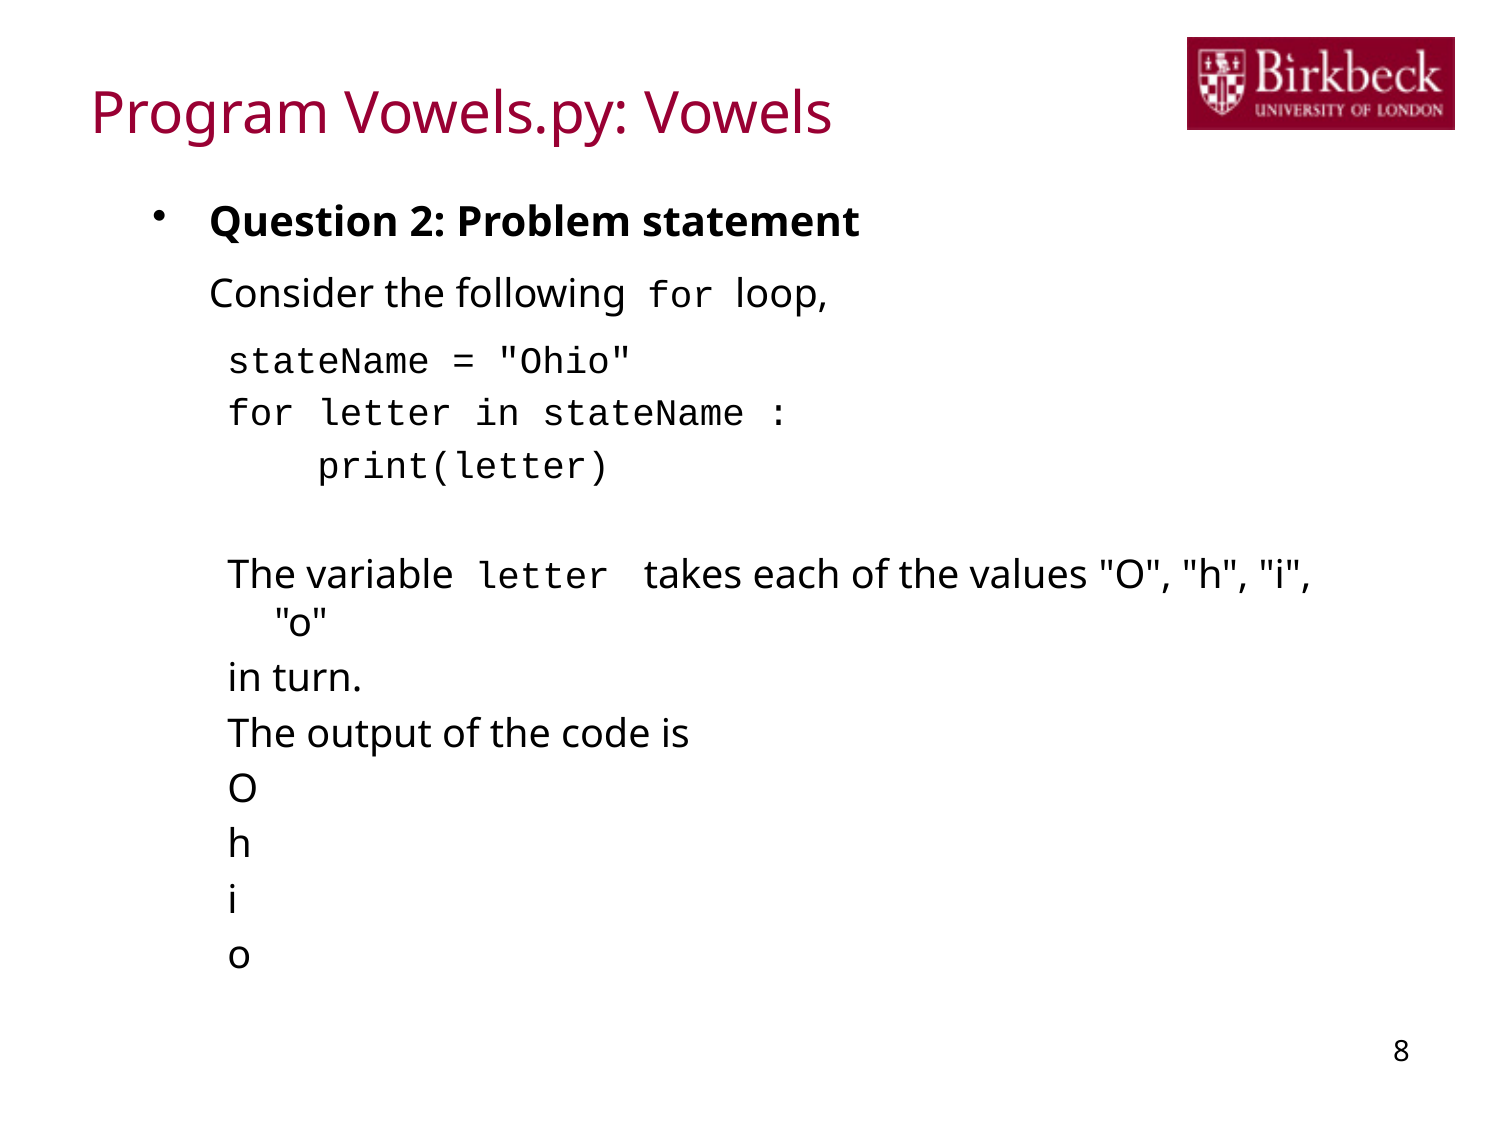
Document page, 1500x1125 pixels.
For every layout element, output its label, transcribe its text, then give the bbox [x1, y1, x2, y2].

slide_number 8 [1074, 1024, 1426, 1103]
picture [1187, 37, 1455, 130]
title Program Vowels.py: Vowels [75, 45, 1125, 175]
list Question 2: Problem statement Consider the following for loop, stateName = "Ohio" for letter in stateName : print(letter) The variable letter takes each of the values "O", "h", "i", "o" in turn. The output of the code is O h i o [137, 187, 1375, 1088]
